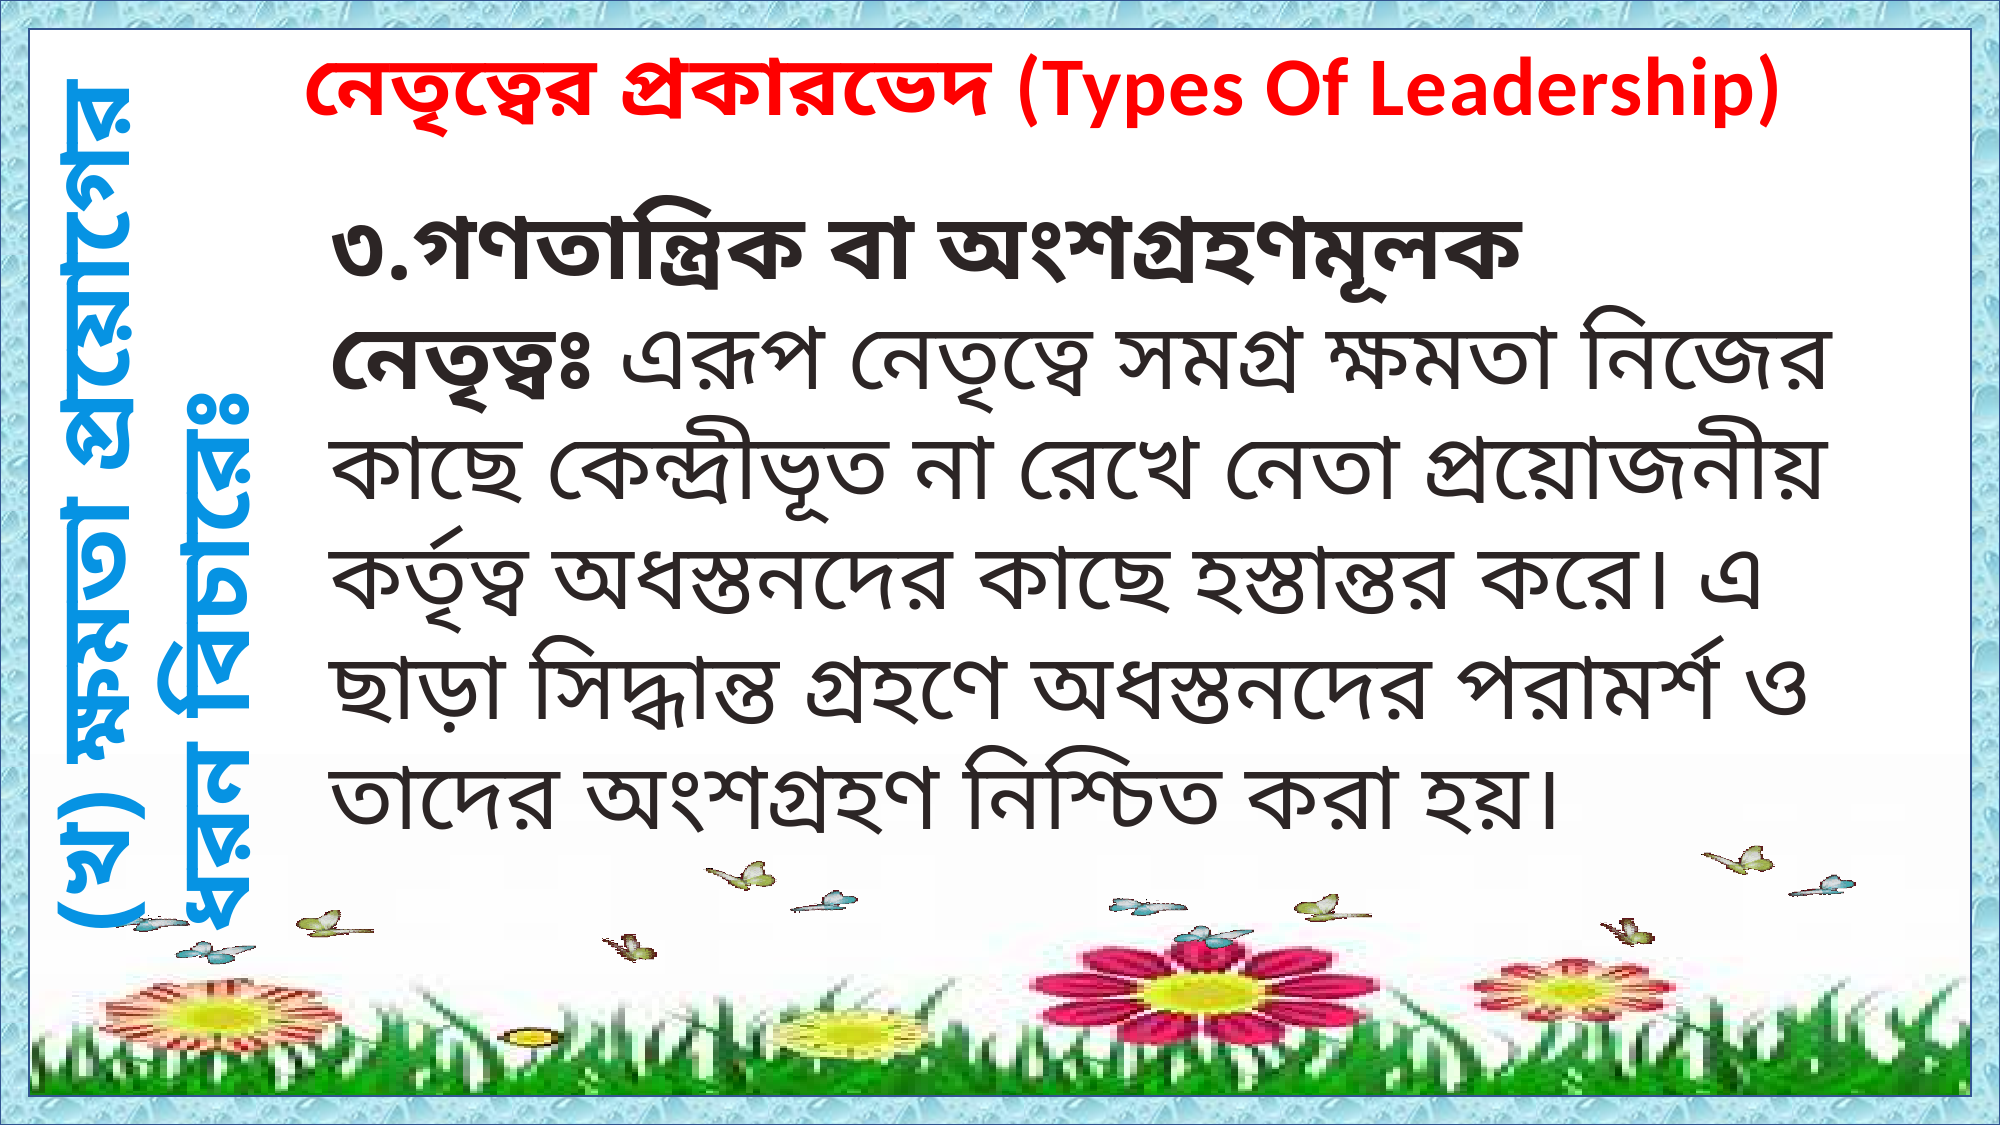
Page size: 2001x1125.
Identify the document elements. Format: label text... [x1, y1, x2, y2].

text_box নেতৃত্বের প্রকারভেদ (Types Of Leadership) [397, 24, 1959, 140]
picture [19, 720, 2000, 1106]
text_box (খ) ক্ষমতা প্রয়োগের ধরন বিচারেঃ [22, 0, 397, 754]
text_box [0, 0, 2000, 1125]
text_box ৩.গণতান্ত্রিক বা অংশগ্রহণমূলক নেতৃত্বঃ এরূপ নেতৃত্বে সমগ্র ক্ষমতা নিজের কাছে কেন্দ্রীভূত না রেখে নেতা প্রয়োজনীয় কর্তৃত্ব অধস্তনদের কাছে হস্তান্তর করে। এ ছাড়া সিদ্ধান্ত গ্রহণে অধস্তনদের পরামর্শ ও তাদের অংশগ্রহণ নিশ্চিত করা হয়। [397, 180, 1959, 754]
